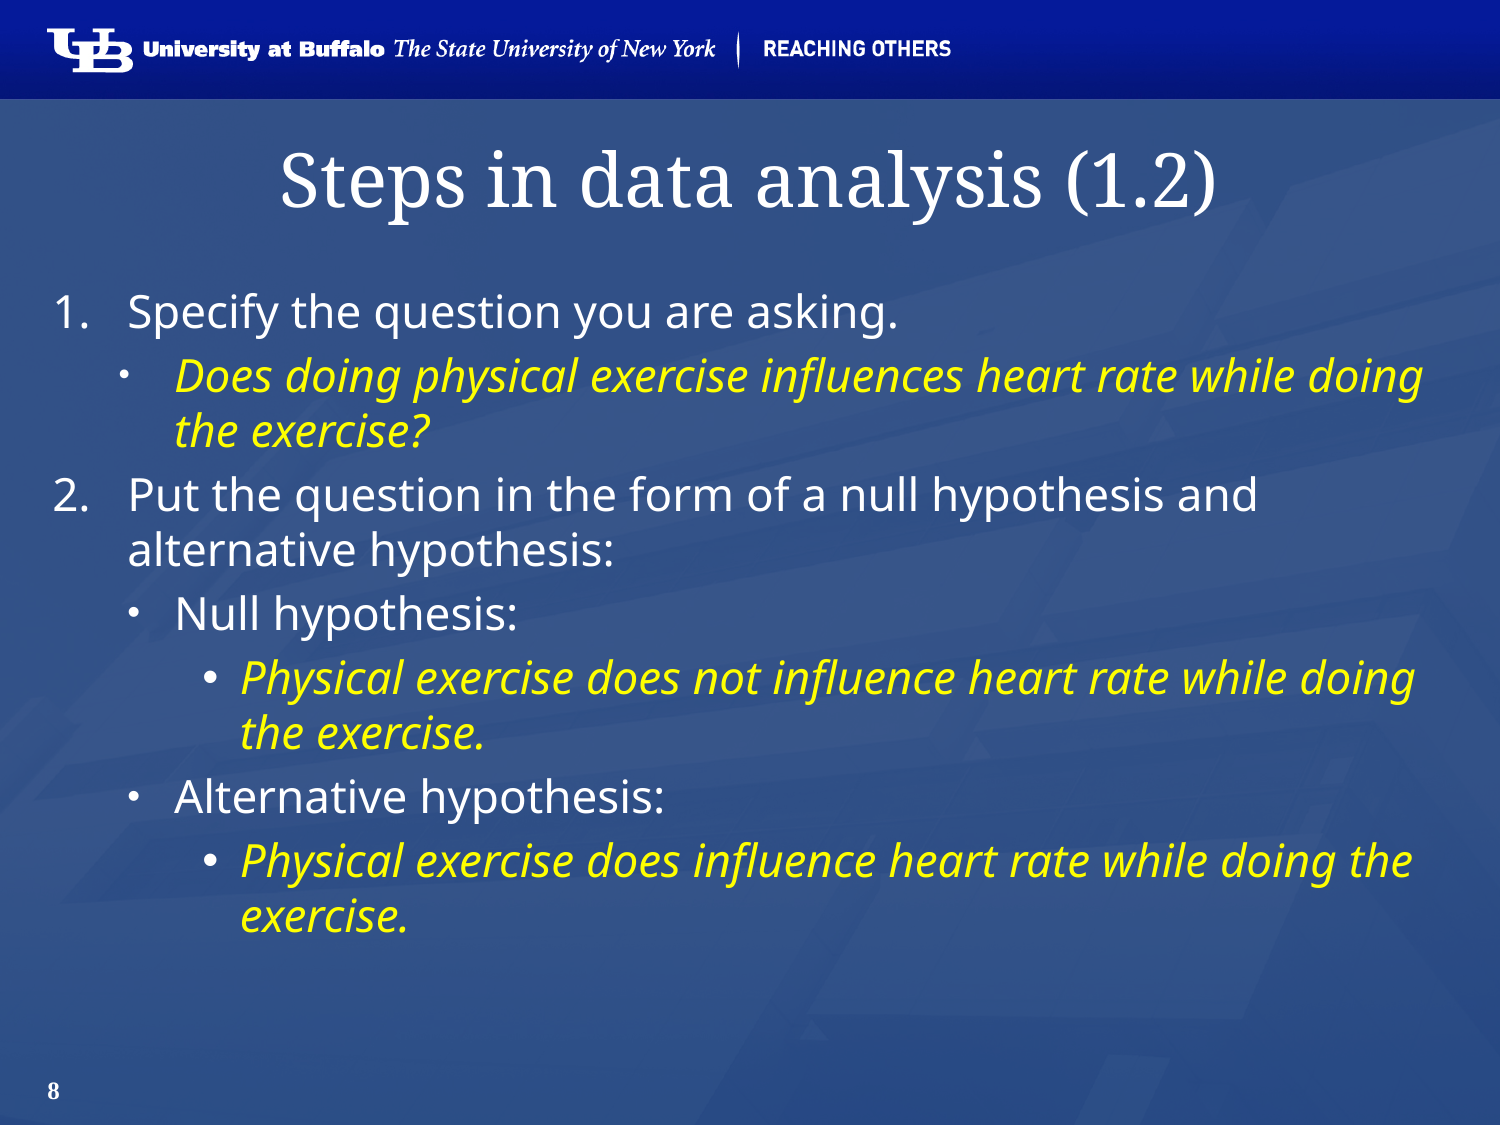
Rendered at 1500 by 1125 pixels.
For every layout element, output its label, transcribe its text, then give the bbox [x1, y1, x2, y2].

title Steps in data analysis (1.2) [37, 125, 1463, 250]
list Specify the question you are asking. Does doing physical exercise influences heart rate while doing the exercise? Put the question in the form of a null hypothesis and alternative hypothesis: Null hypothesis: Physical exercise does not influence heart rate while doing the exercise. Alternative hypothesis: Physical exercise does influence heart rate while doing the exercise. [37, 275, 1463, 1088]
slide_number 8 [3, 1059, 75, 1120]
picture [0, 0, 1500, 99]
